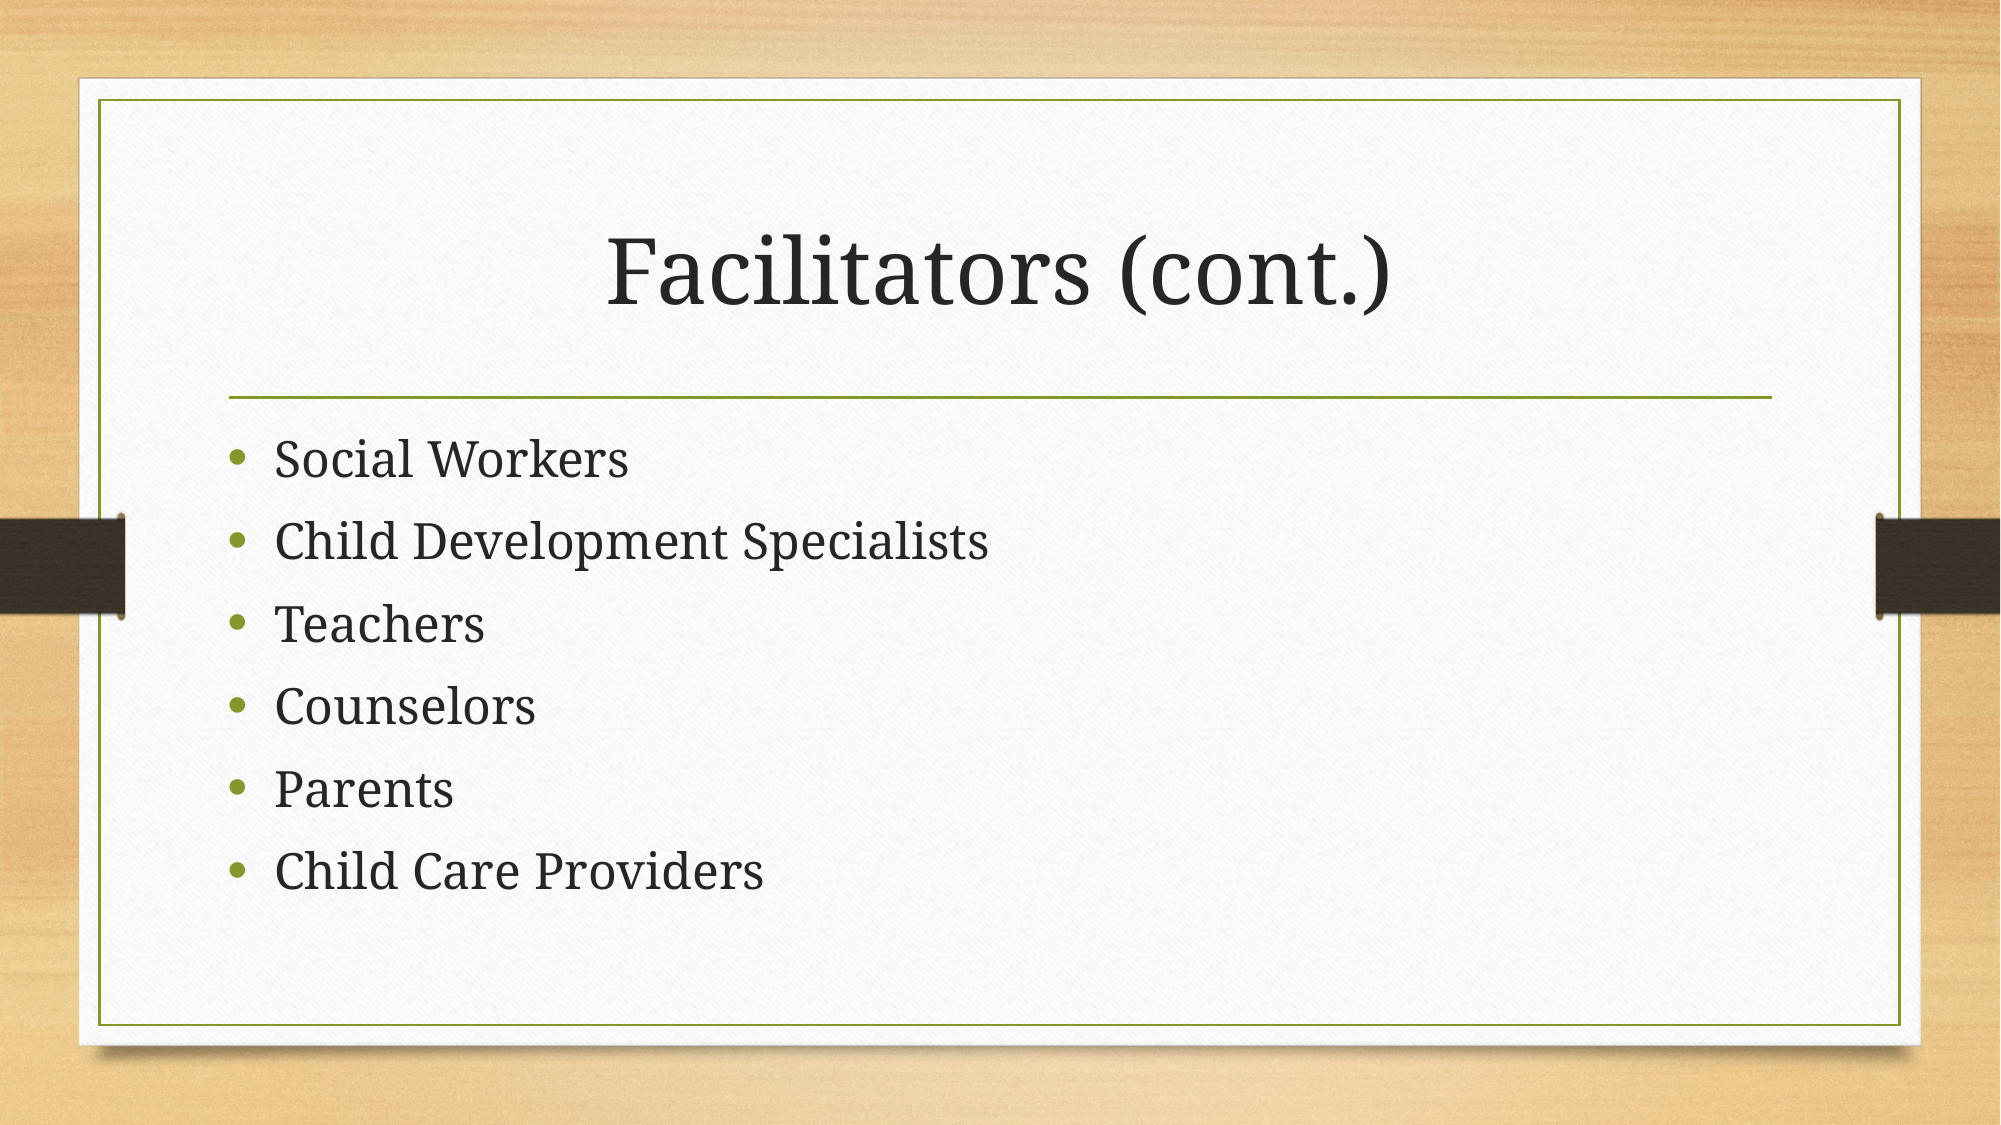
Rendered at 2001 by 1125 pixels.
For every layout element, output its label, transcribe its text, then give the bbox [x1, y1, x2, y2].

title Facilitators (cont.) [212, 161, 1788, 375]
picture [0, 0, 2001, 1125]
list Social Workers Child Development Specialists Teachers Counselors Parents Child Care Providers [212, 419, 1788, 964]
